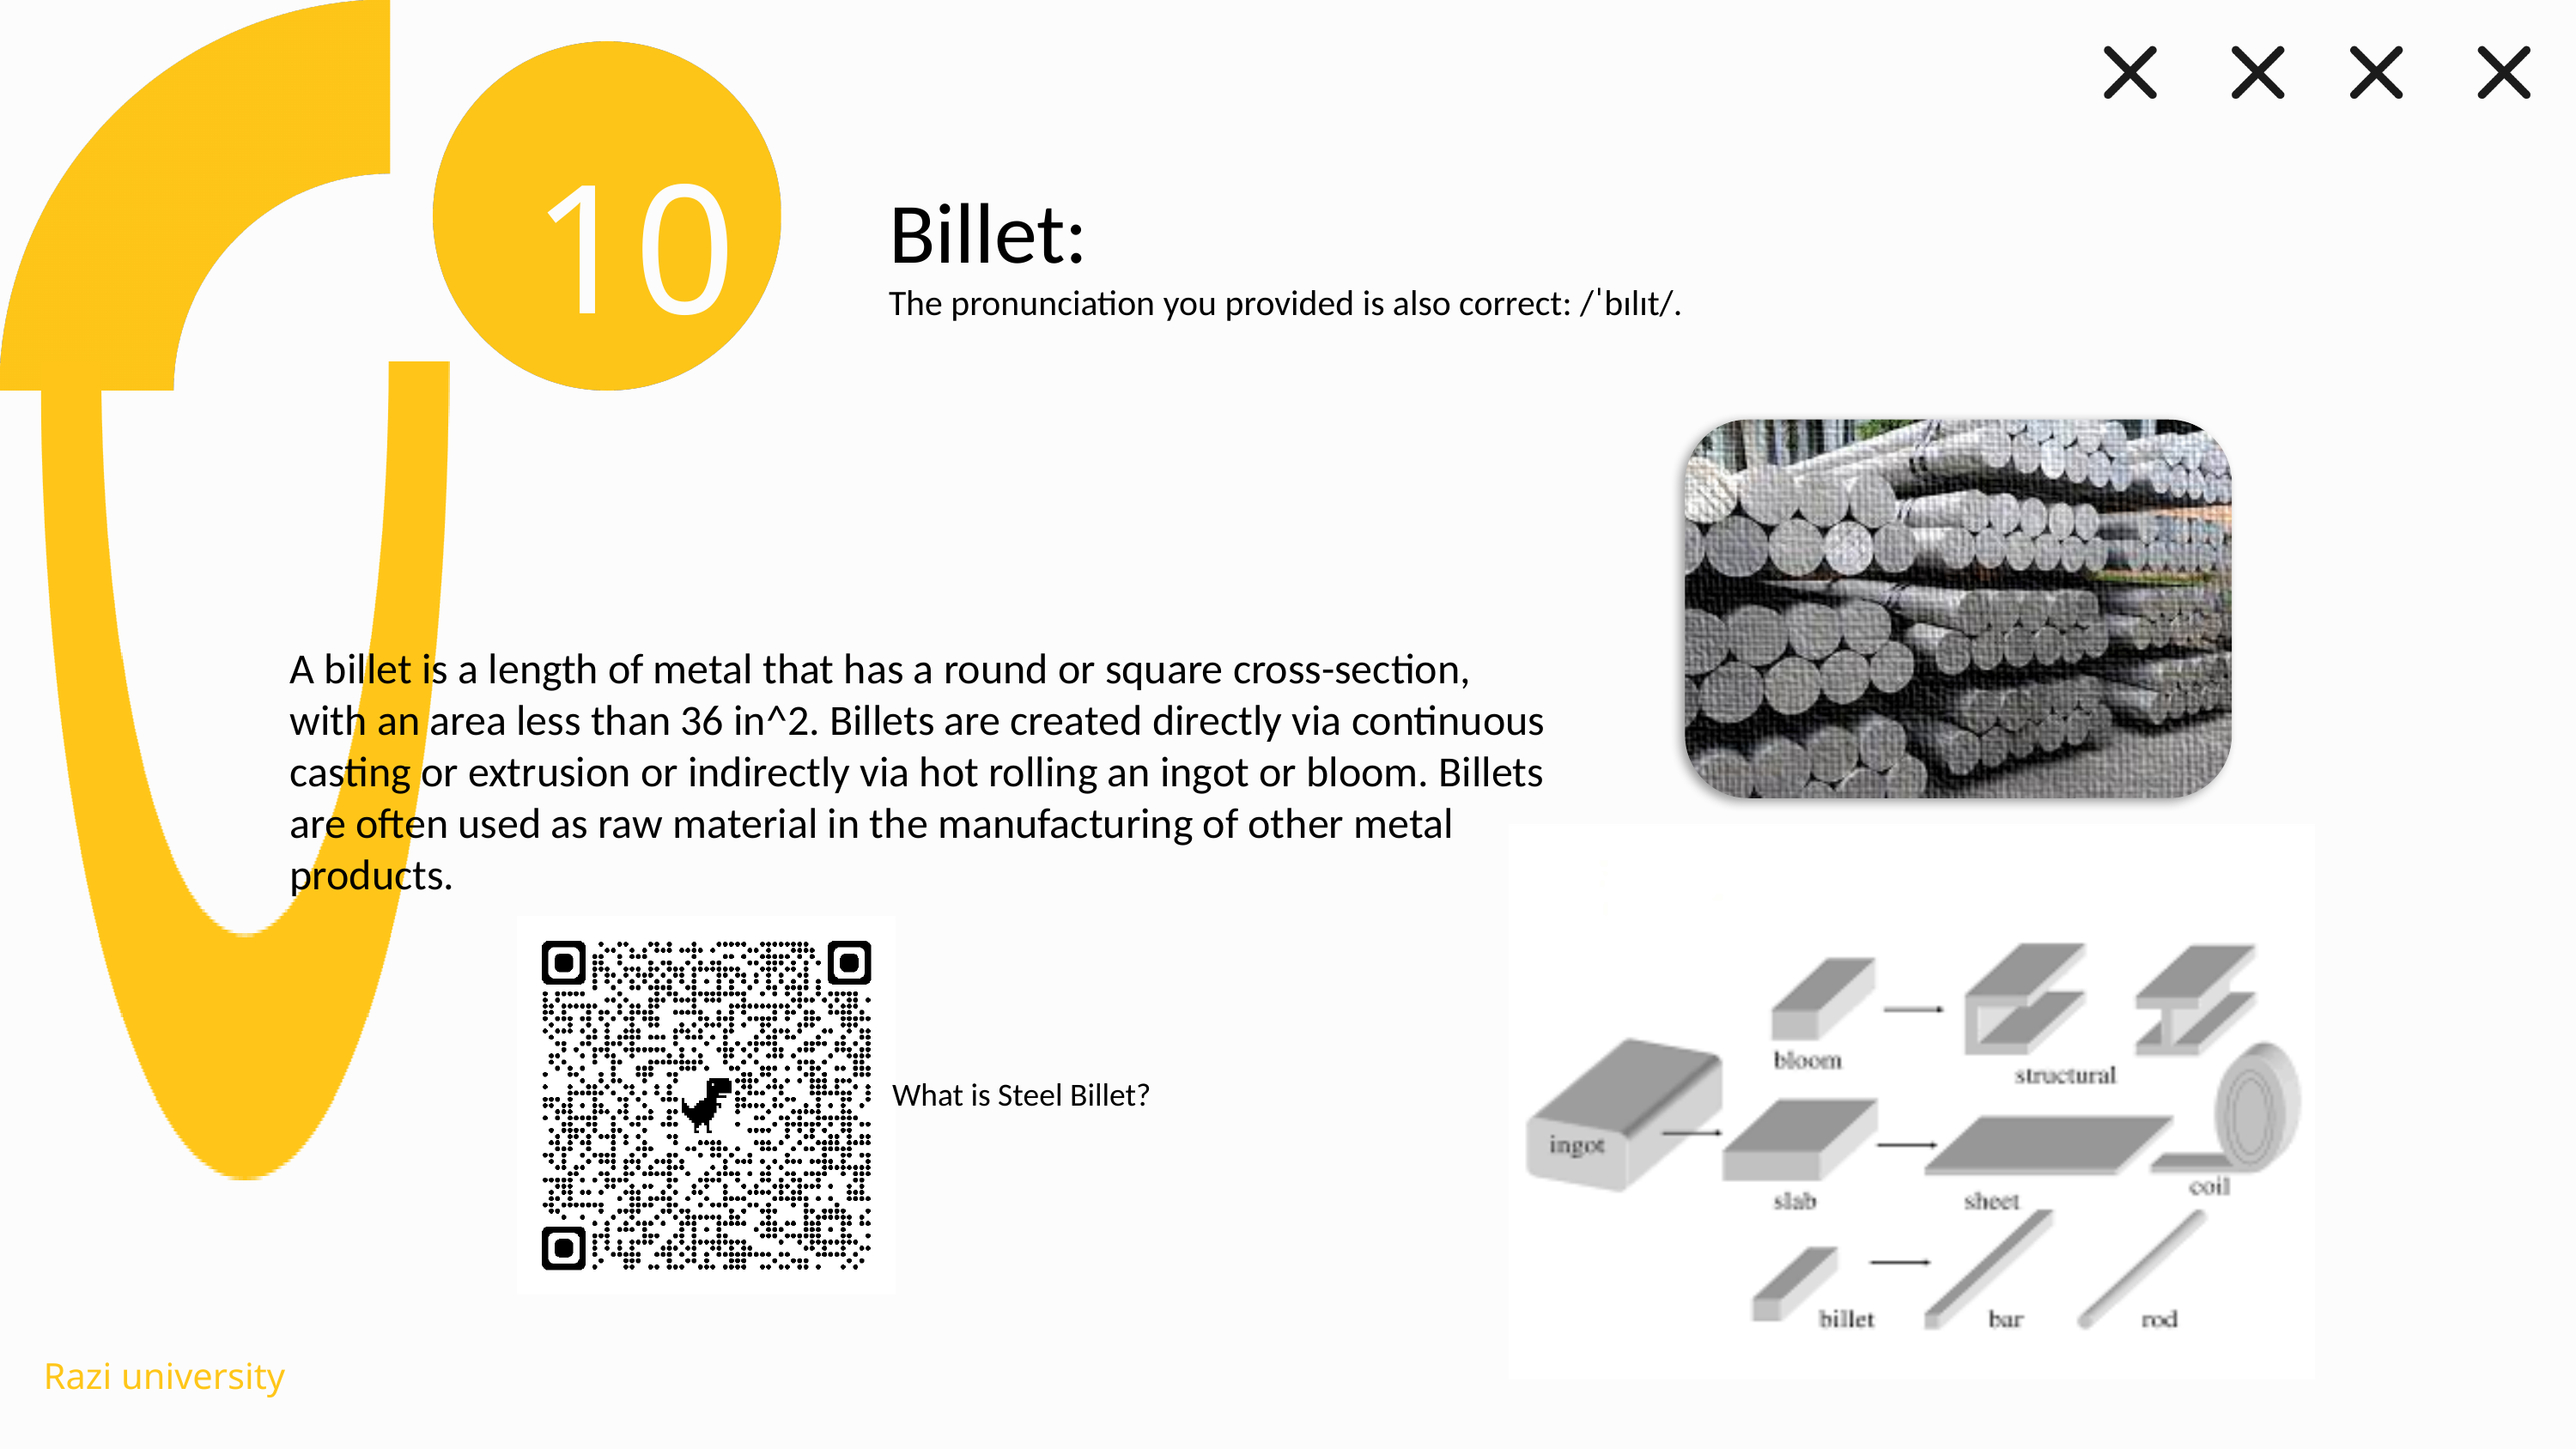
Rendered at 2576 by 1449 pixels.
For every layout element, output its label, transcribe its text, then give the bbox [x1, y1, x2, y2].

picture [1509, 824, 2316, 1379]
text_box [2101, 45, 2533, 99]
text_box Billet: The pronunciation you provided is also correct: /ˈbɪlɪt/. [876, 170, 2165, 471]
text_box Razi university [43, 1353, 434, 1397]
text_box [0, 0, 391, 391]
text_box [433, 41, 781, 391]
text_box [40, 361, 450, 1180]
text_box 10 [532, 98, 781, 349]
picture [1685, 419, 2233, 798]
picture [517, 916, 896, 1295]
text_box A billet is a length of metal that has a round or square cross-section, with an area less than 36 in^2. Billets are created directly via continuous casting or extrusion or indirectly via hot rolling an ingot or bloom. Billets are often used as raw material in the manufacturing of other metal products. [276, 634, 1565, 905]
text_box What is Steel Billet? [900, 1067, 1288, 1119]
